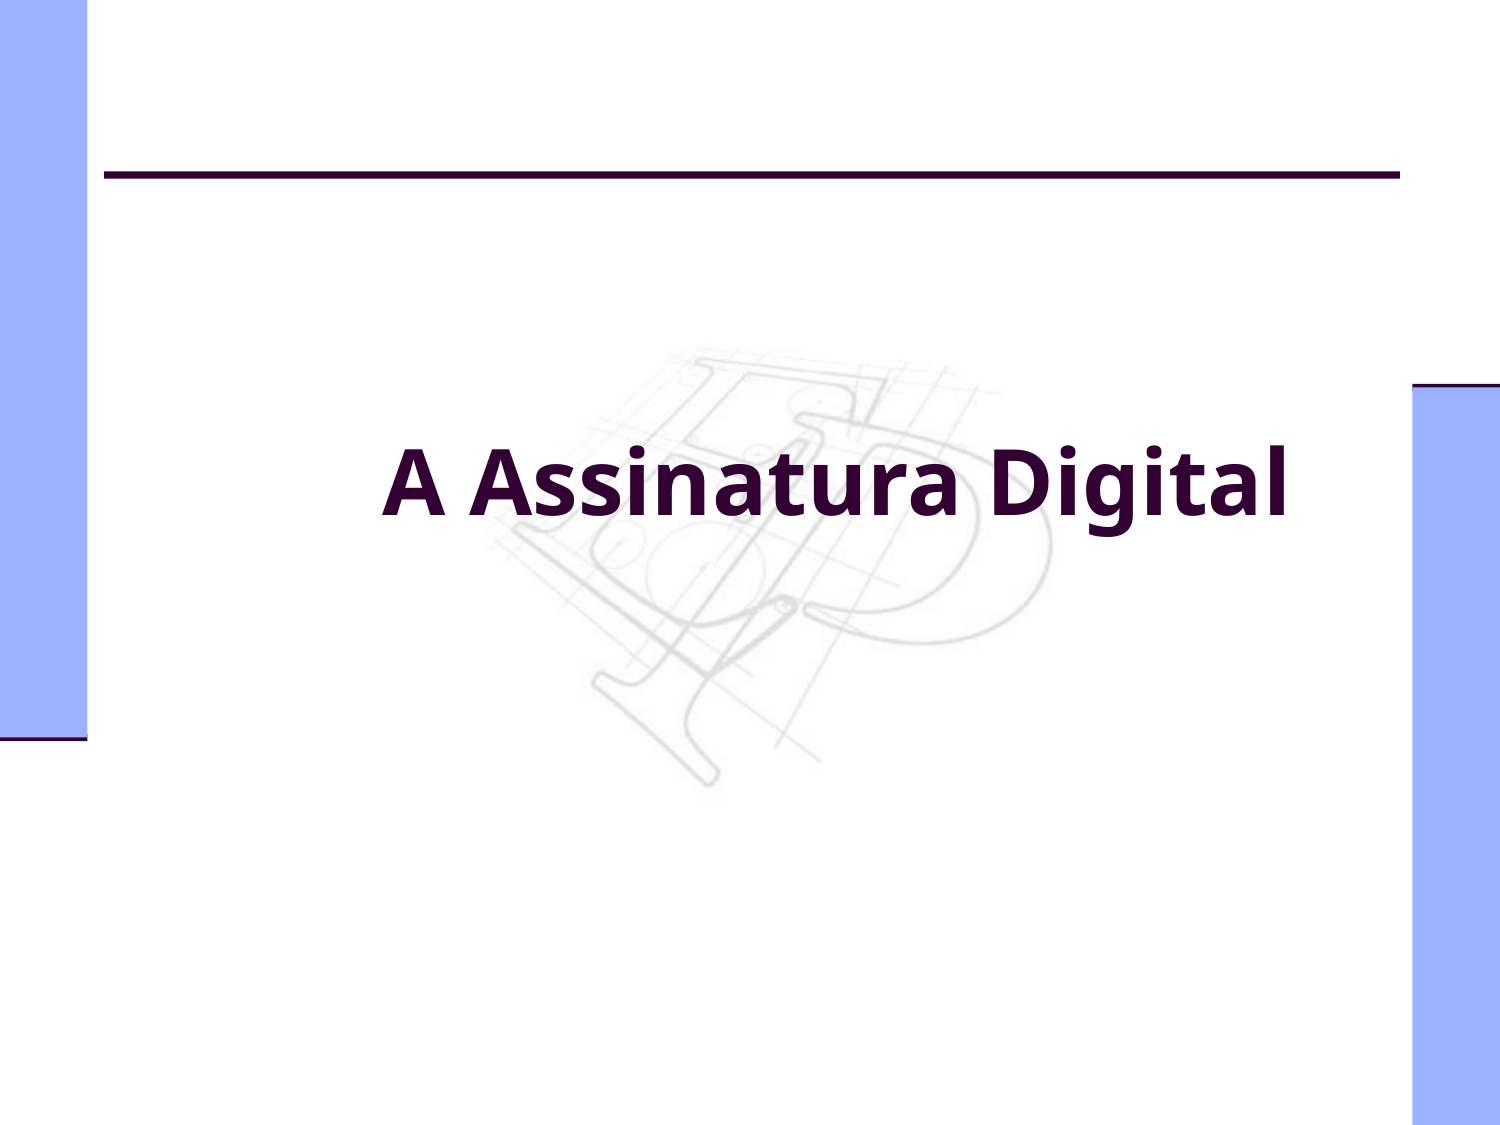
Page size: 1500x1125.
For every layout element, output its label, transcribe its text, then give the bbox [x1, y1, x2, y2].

title A Assinatura Digital [249, 187, 1426, 551]
